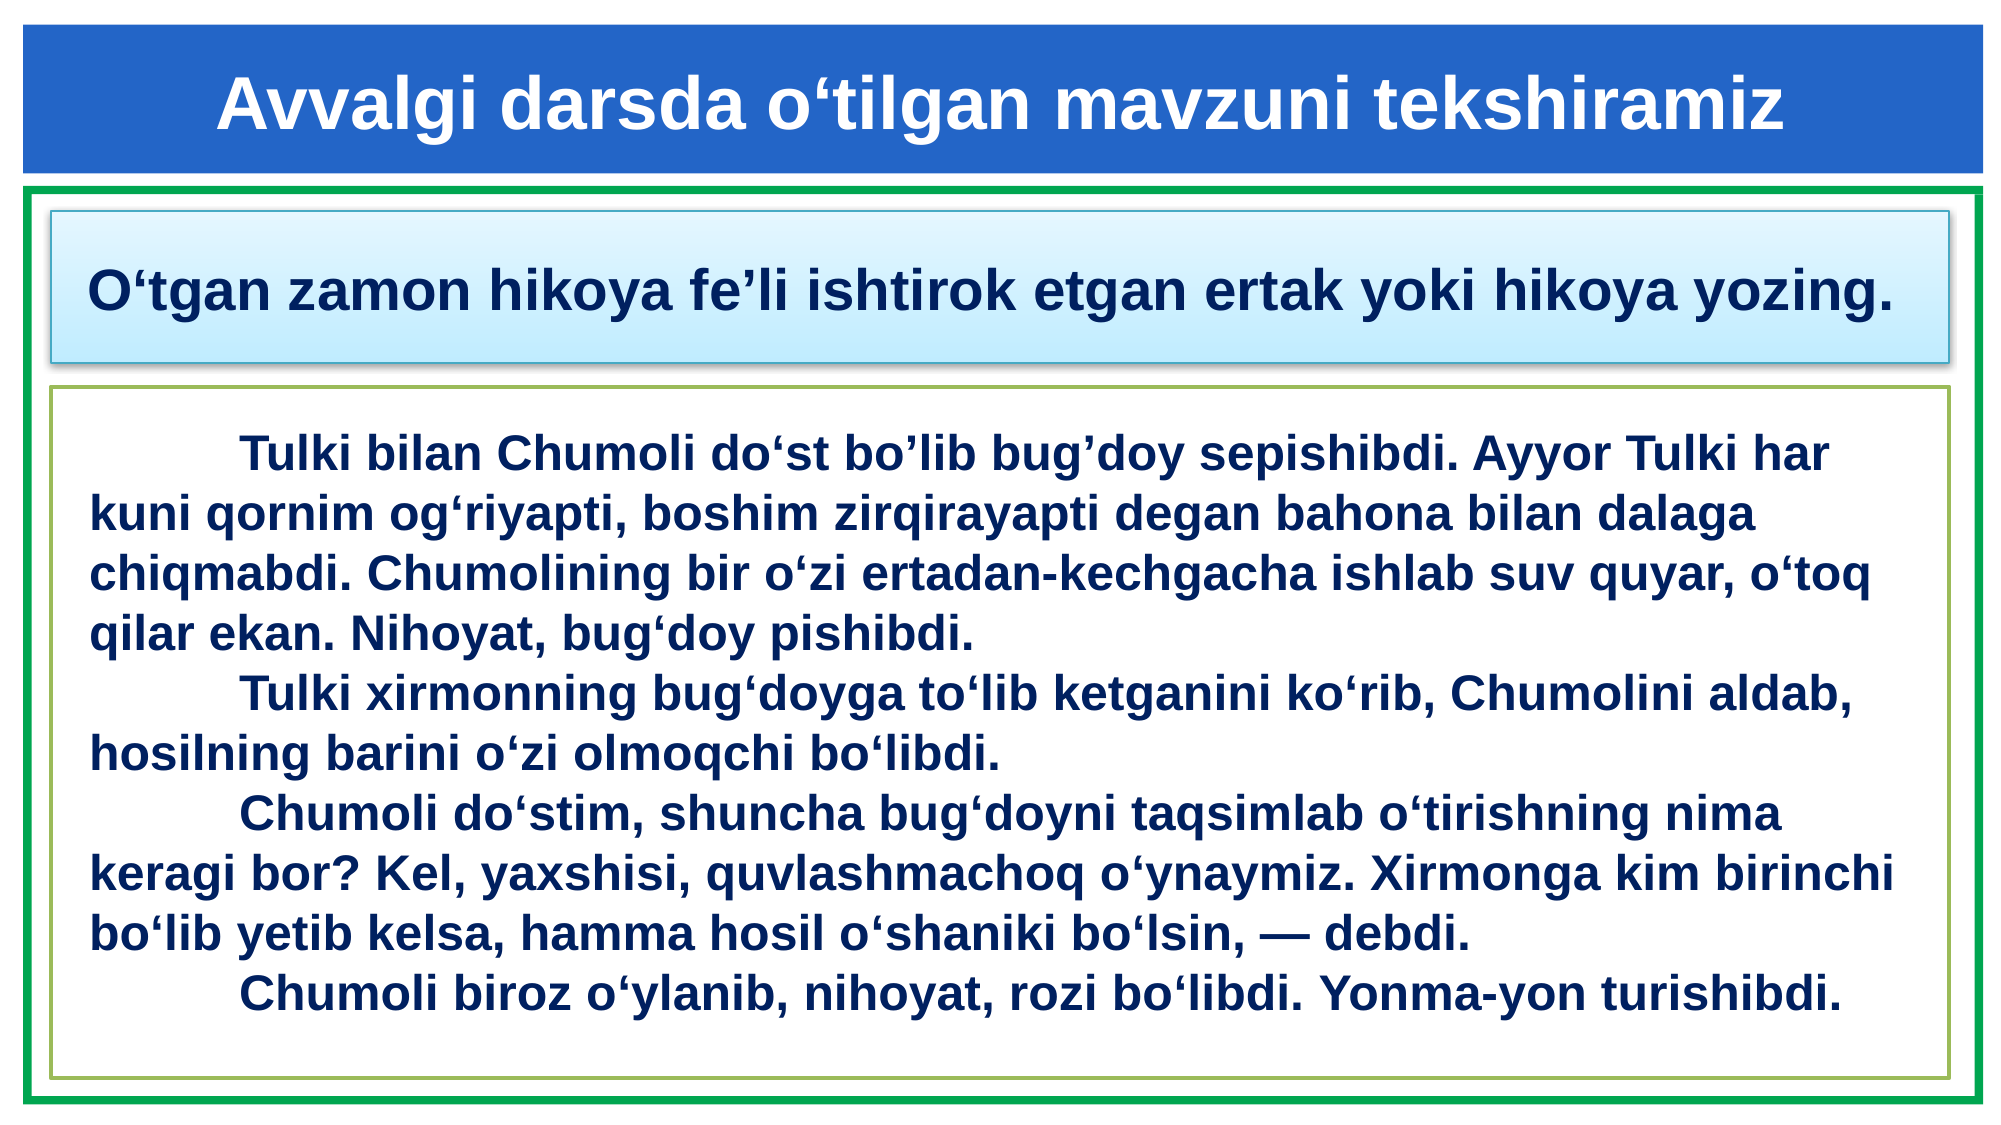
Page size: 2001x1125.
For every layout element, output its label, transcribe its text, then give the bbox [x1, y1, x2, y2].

text_box [49, 385, 1951, 1080]
text_box Tulki bilan Chumoli do‘st bo’lib bug’doy sepishibdi. Ayyor Tulki har kuni qornim og‘riyapti, boshim zirqirayapti degan bahona bilan dalaga chiqmabdi. Chumolining bir o‘zi ertadan-kechgacha ishlab suv quyar, o‘toq qilar ekan. Nihoyat, bug‘doy pishibdi. Tulki xirmonning bug‘doyga to‘lib ketganini ko‘rib, Chumolini aldab, hosilning barini o‘zi olmoqchi bo‘libdi. Chumoli do‘stim, shuncha bug‘doyni taqsimlab o‘tirishning nima keragi bor? Kel, yaxshisi, quvlashmachoq o‘ynaymiz. Xirmonga kim birinchi bo‘lib yetib kelsa, hamma hosil o‘shaniki bo‘lsin, — debdi. Chumoli biroz o‘ylanib, nihoyat, rozi bo‘libdi. Yonma-yon turishibdi. [74, 413, 1926, 1064]
text_box Avvalgi darsda o‘tilgan mavzuni tekshiramiz [125, 52, 1878, 163]
text_box O‘tgan zamon hikoya fe’li ishtirok etgan ertak yoki hikoya yozing. [50, 210, 1950, 364]
